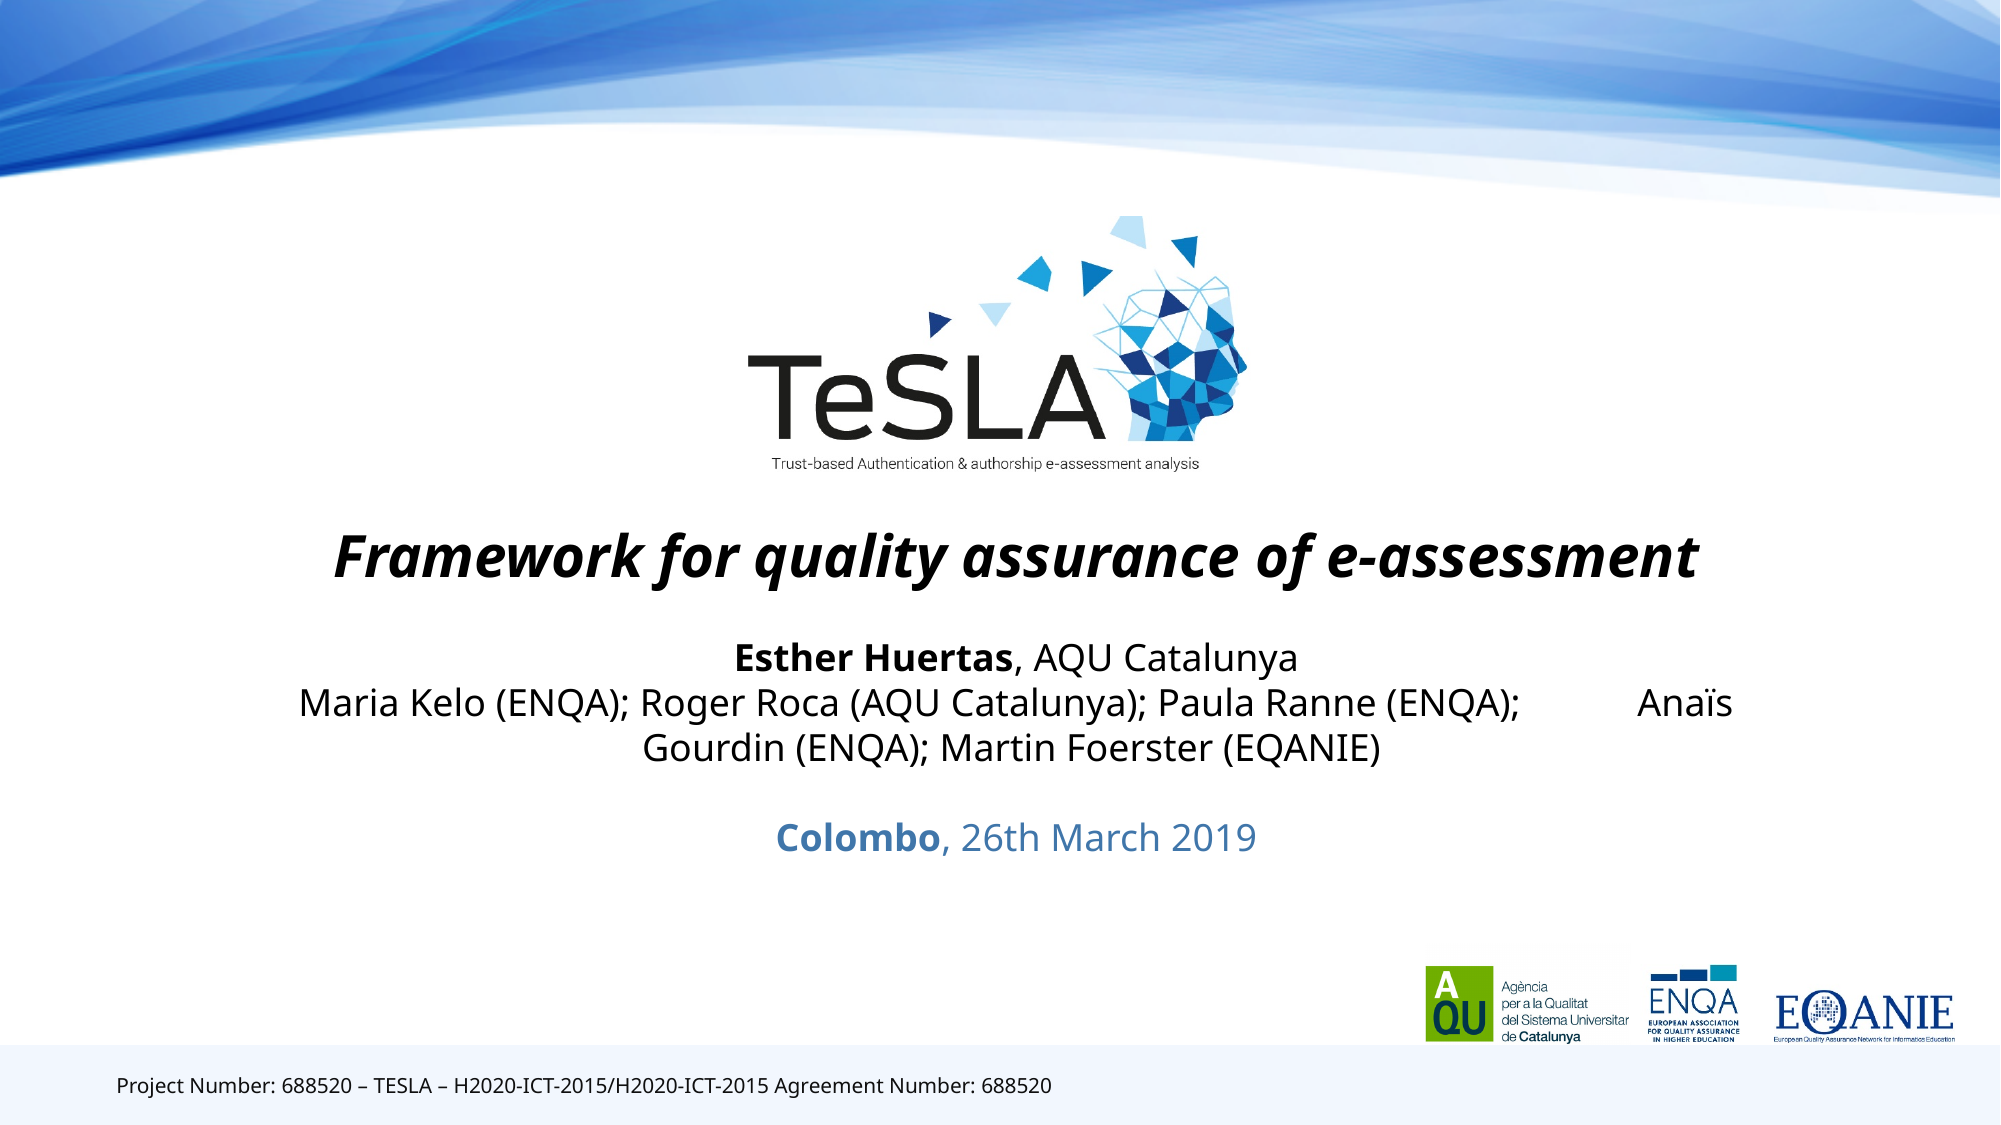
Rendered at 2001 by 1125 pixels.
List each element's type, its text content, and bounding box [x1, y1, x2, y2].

picture [0, 0, 2000, 473]
text_box Framework for quality assurance of e-assessment Esther Huertas, AQU Catalunya Maria Kelo (ENQA); Roger Roca (AQU Catalunya); Paula Ranne (ENQA); Anaïs Gourdin (ENQA); Martin Foerster (EQANIE) Colombo, 26th March 2019 [291, 512, 1741, 865]
picture [0, 943, 2000, 1125]
